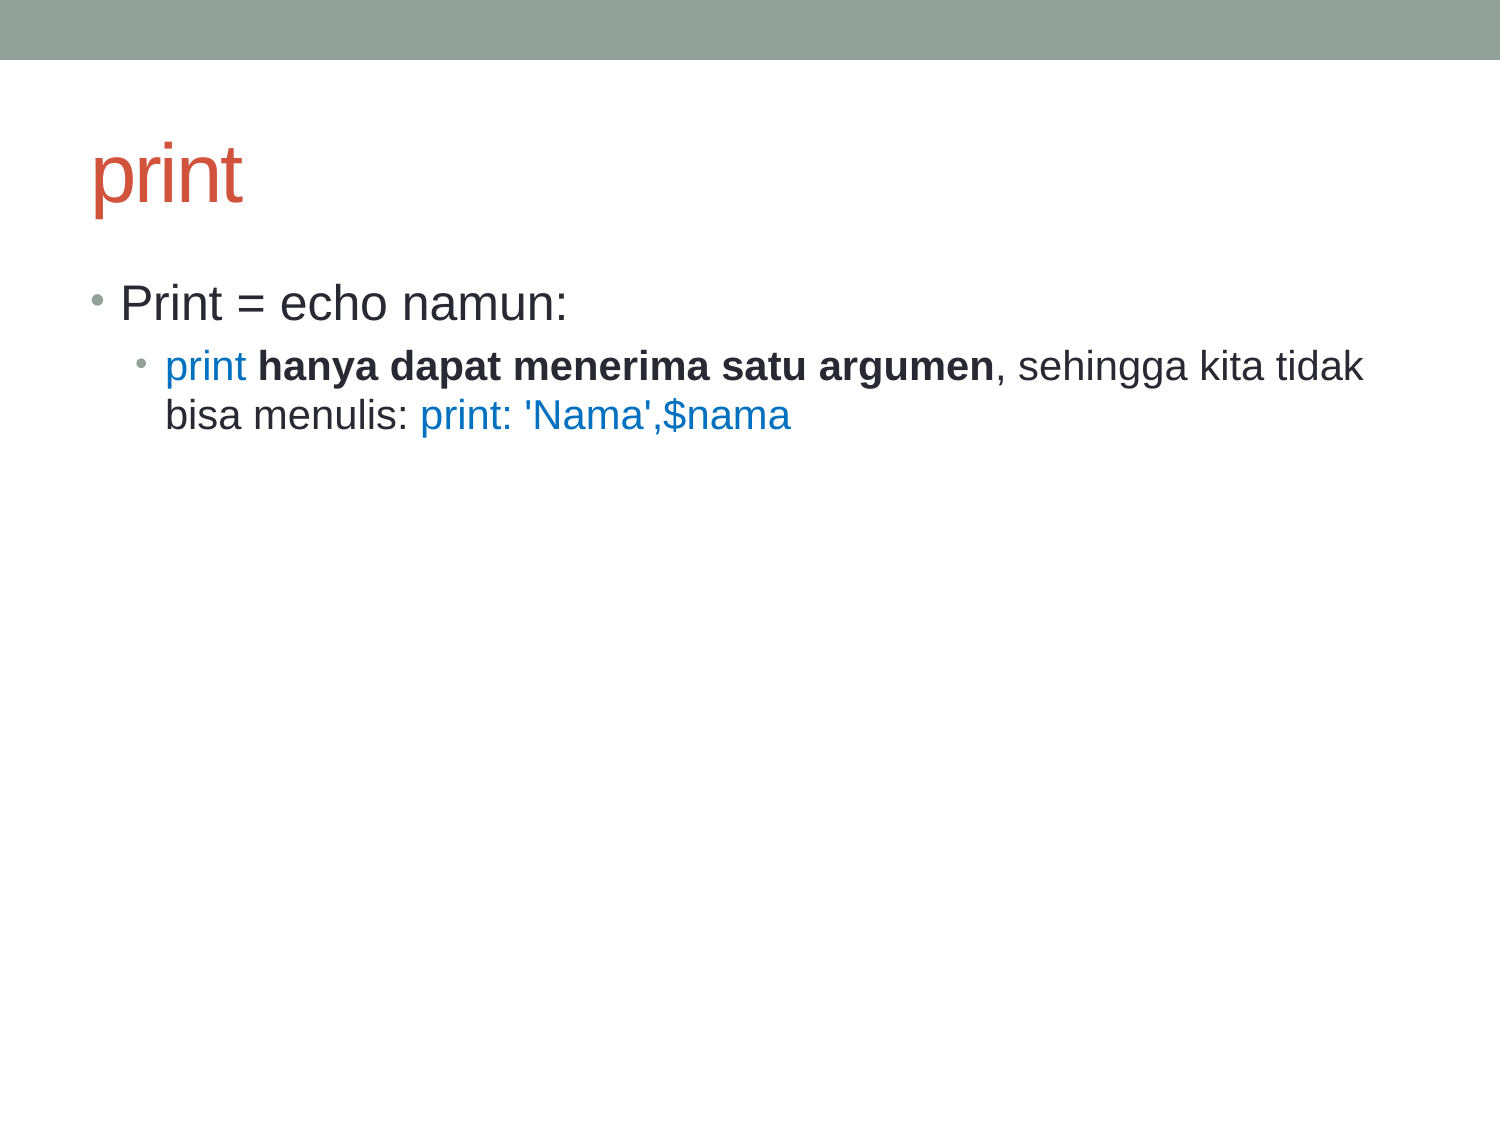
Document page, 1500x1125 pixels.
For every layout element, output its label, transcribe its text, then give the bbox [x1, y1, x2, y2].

title print [75, 87, 1425, 250]
list Print = echo namun: print hanya dapat menerima satu argumen, sehingga kita tidak bisa menulis: print: 'Nama',$nama [75, 262, 1425, 1063]
